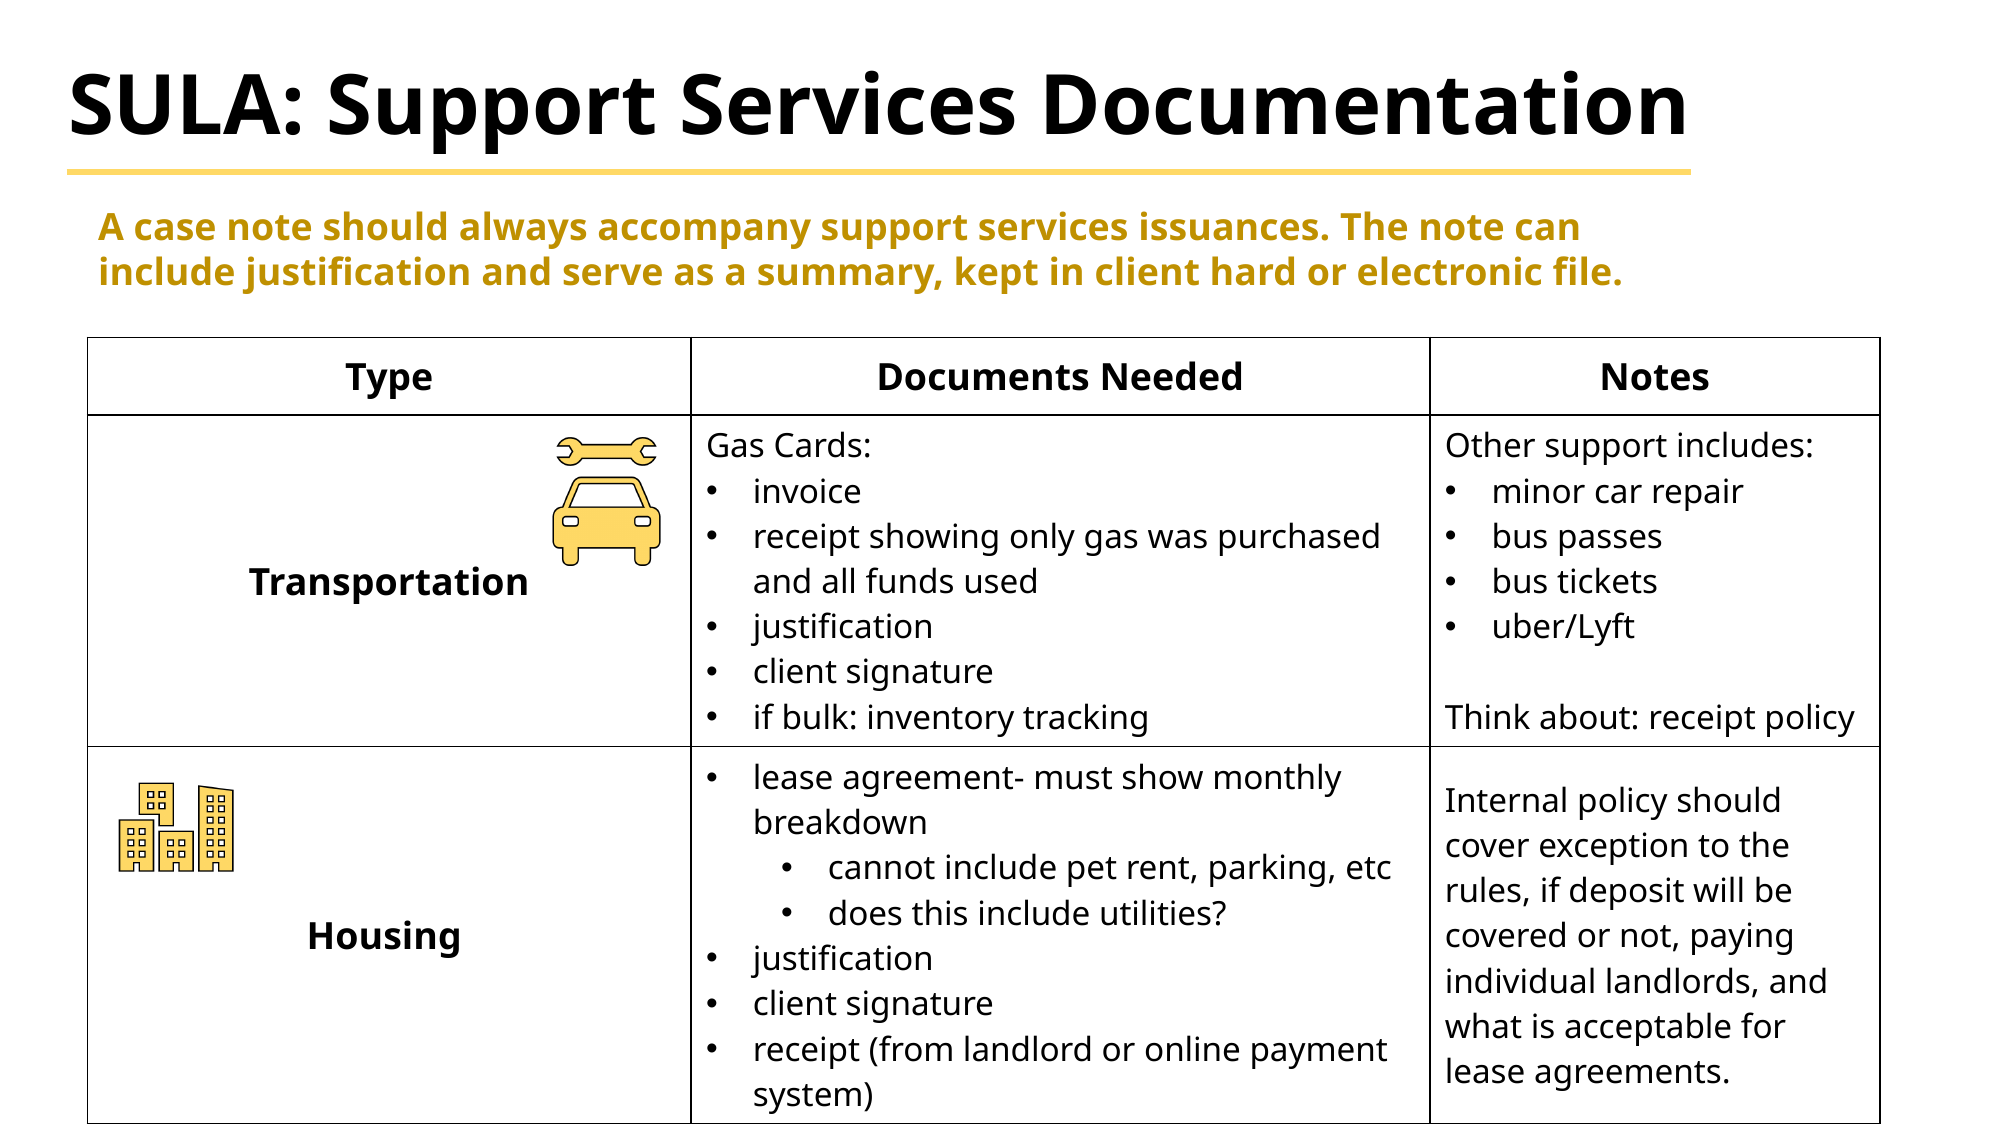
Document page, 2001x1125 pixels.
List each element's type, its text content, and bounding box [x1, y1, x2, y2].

table_header Documents Needed [692, 338, 1429, 414]
table_cell Other support includes: minor car repair bus passes bus tickets uber/Lyft Think about: receipt policy [1431, 416, 1879, 746]
text_box A case note should always accompany support services issuances. The note can include justification and serve as a summary, kept in client hard or electronic file. [83, 195, 1671, 301]
table_header Notes [1431, 338, 1879, 414]
table_cell Internal policy should cover exception to the rules, if deposit will be covered or not, paying individual landlords, and what is acceptable for lease agreements. [1431, 747, 1879, 1123]
table_header Type [88, 338, 690, 414]
table_cell Housing [88, 747, 690, 1123]
picture [531, 425, 682, 576]
table_cell Transportation [88, 416, 690, 746]
title SULA: Support Services Documentation [53, 35, 1779, 180]
table_cell Gas Cards: invoice receipt showing only gas was purchased and all funds used justification client signature if bulk: inventory tracking [692, 416, 1429, 746]
picture [108, 759, 244, 895]
table_cell lease agreement- must show monthly breakdown cannot include pet rent, parking, etc does this include utilities? justification client signature receipt (from landlord or online payment system) [692, 747, 1429, 1123]
